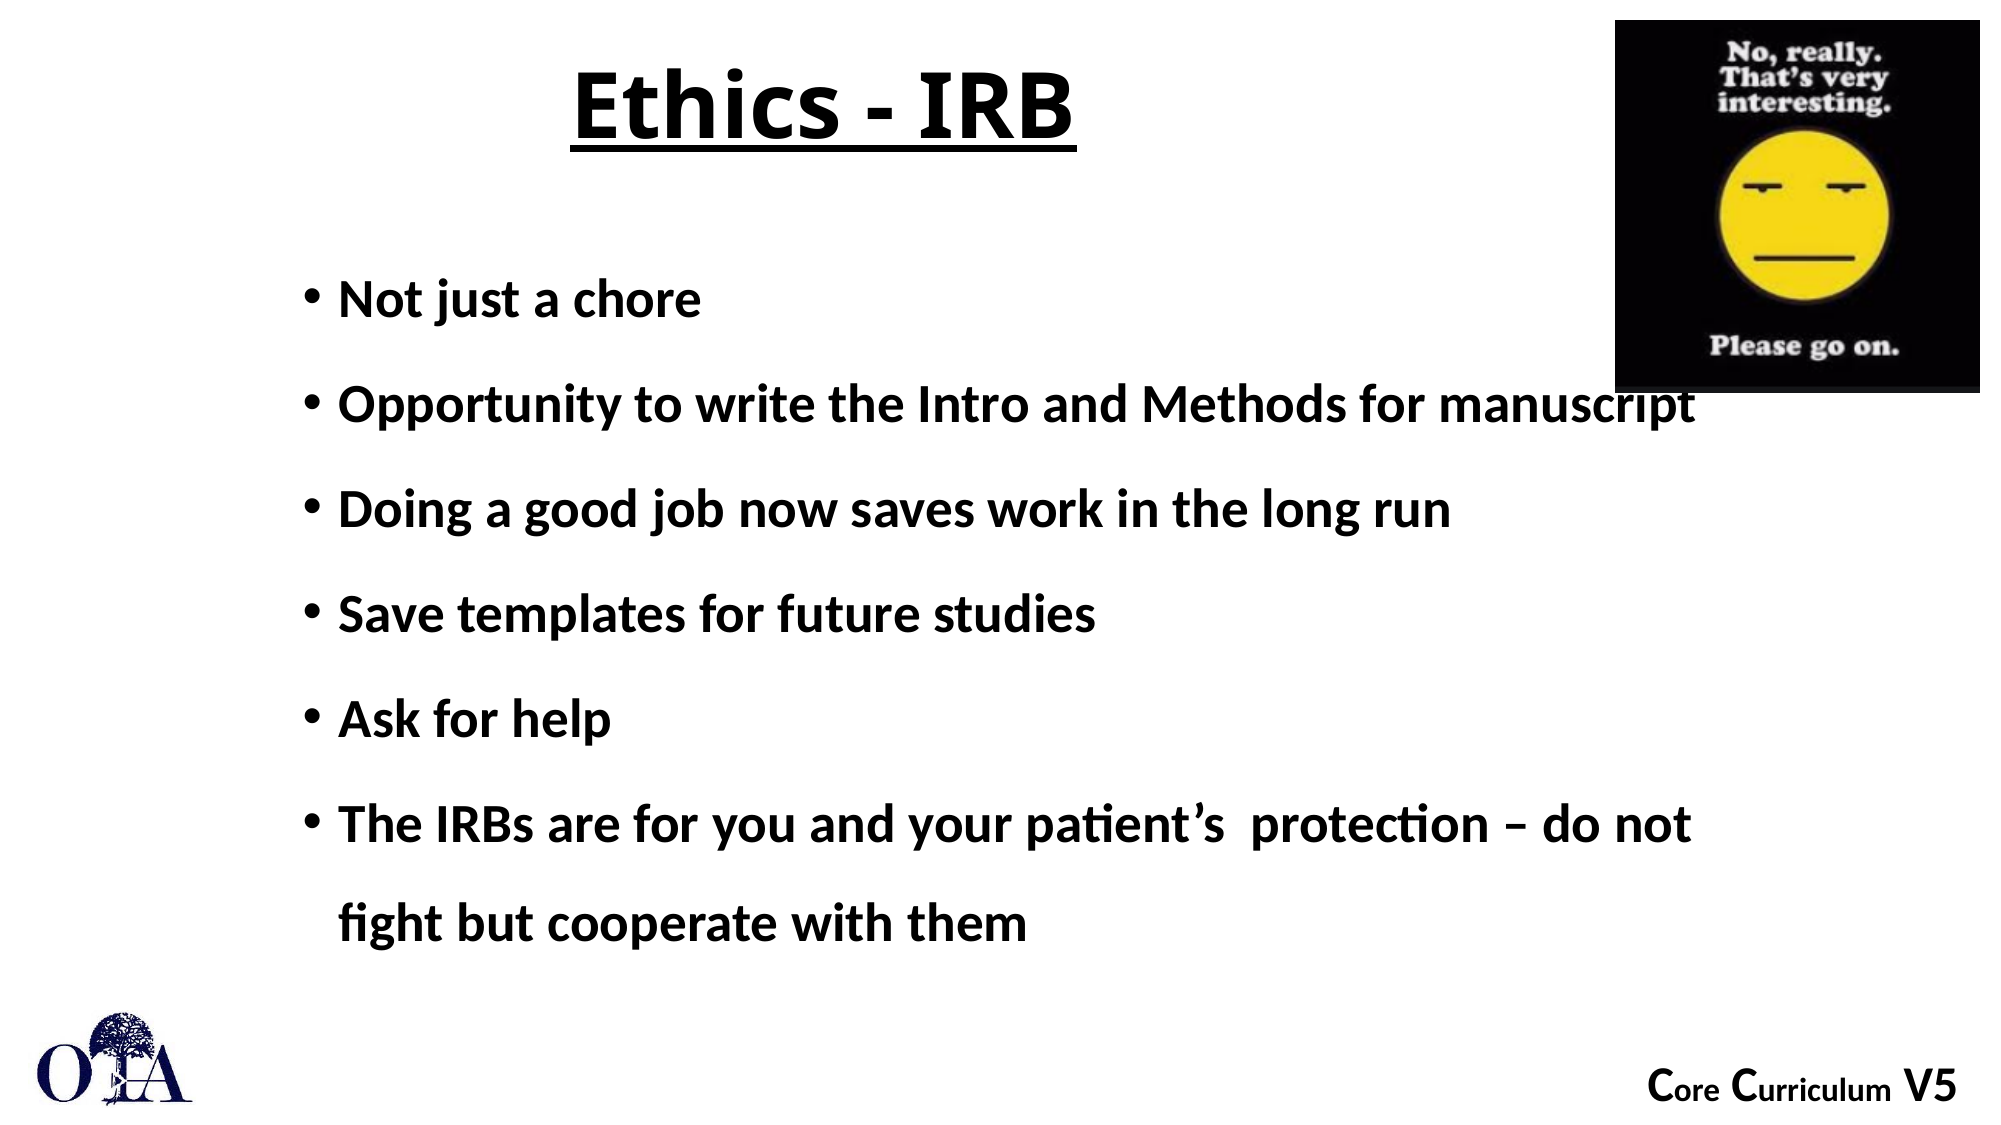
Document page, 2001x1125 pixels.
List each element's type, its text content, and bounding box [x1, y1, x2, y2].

title Ethics - IRB [137, 0, 1510, 218]
picture [28, 1010, 200, 1108]
list Not just a chore Opportunity to write the Intro and Methods for manuscript Doing a good job now saves work in the long run Save templates for future studies Ask for help The IRBs are for you and your patient’s protection – do not fight but cooperate with them [215, 184, 1798, 986]
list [1615, 20, 1980, 393]
